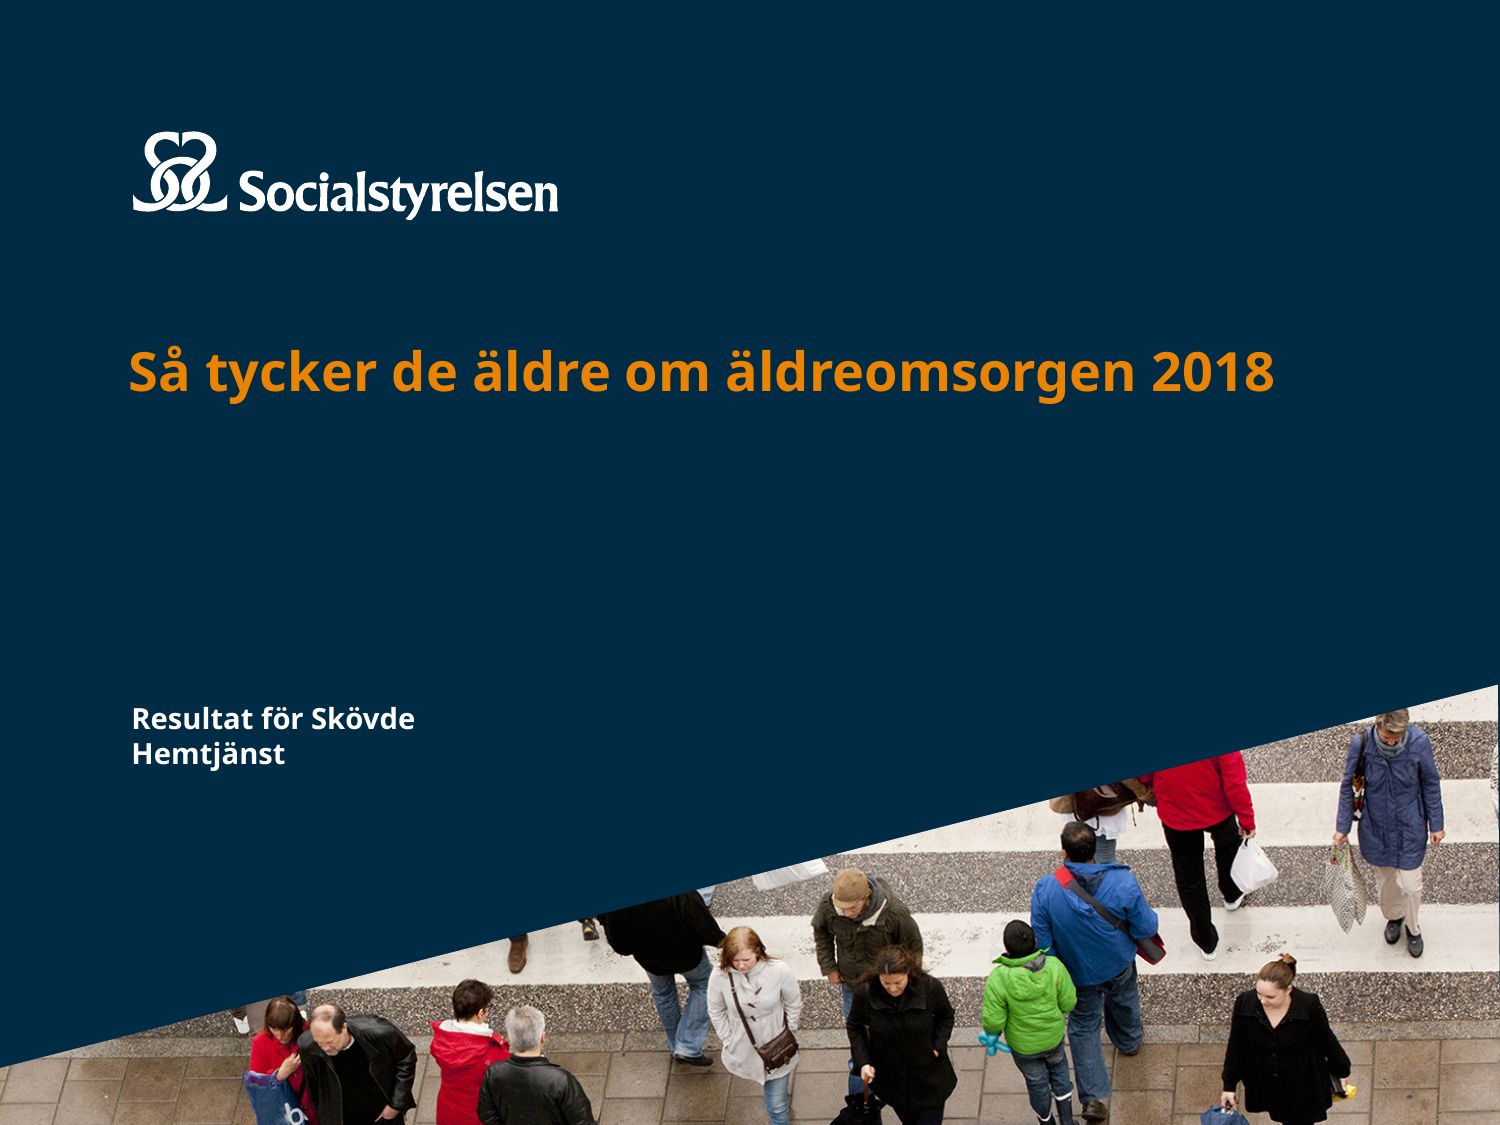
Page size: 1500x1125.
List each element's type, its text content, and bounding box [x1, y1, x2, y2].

title Så tycker de äldre om äldreomsorgen 2018 [128, 337, 1404, 519]
picture [0, 684, 1500, 1125]
